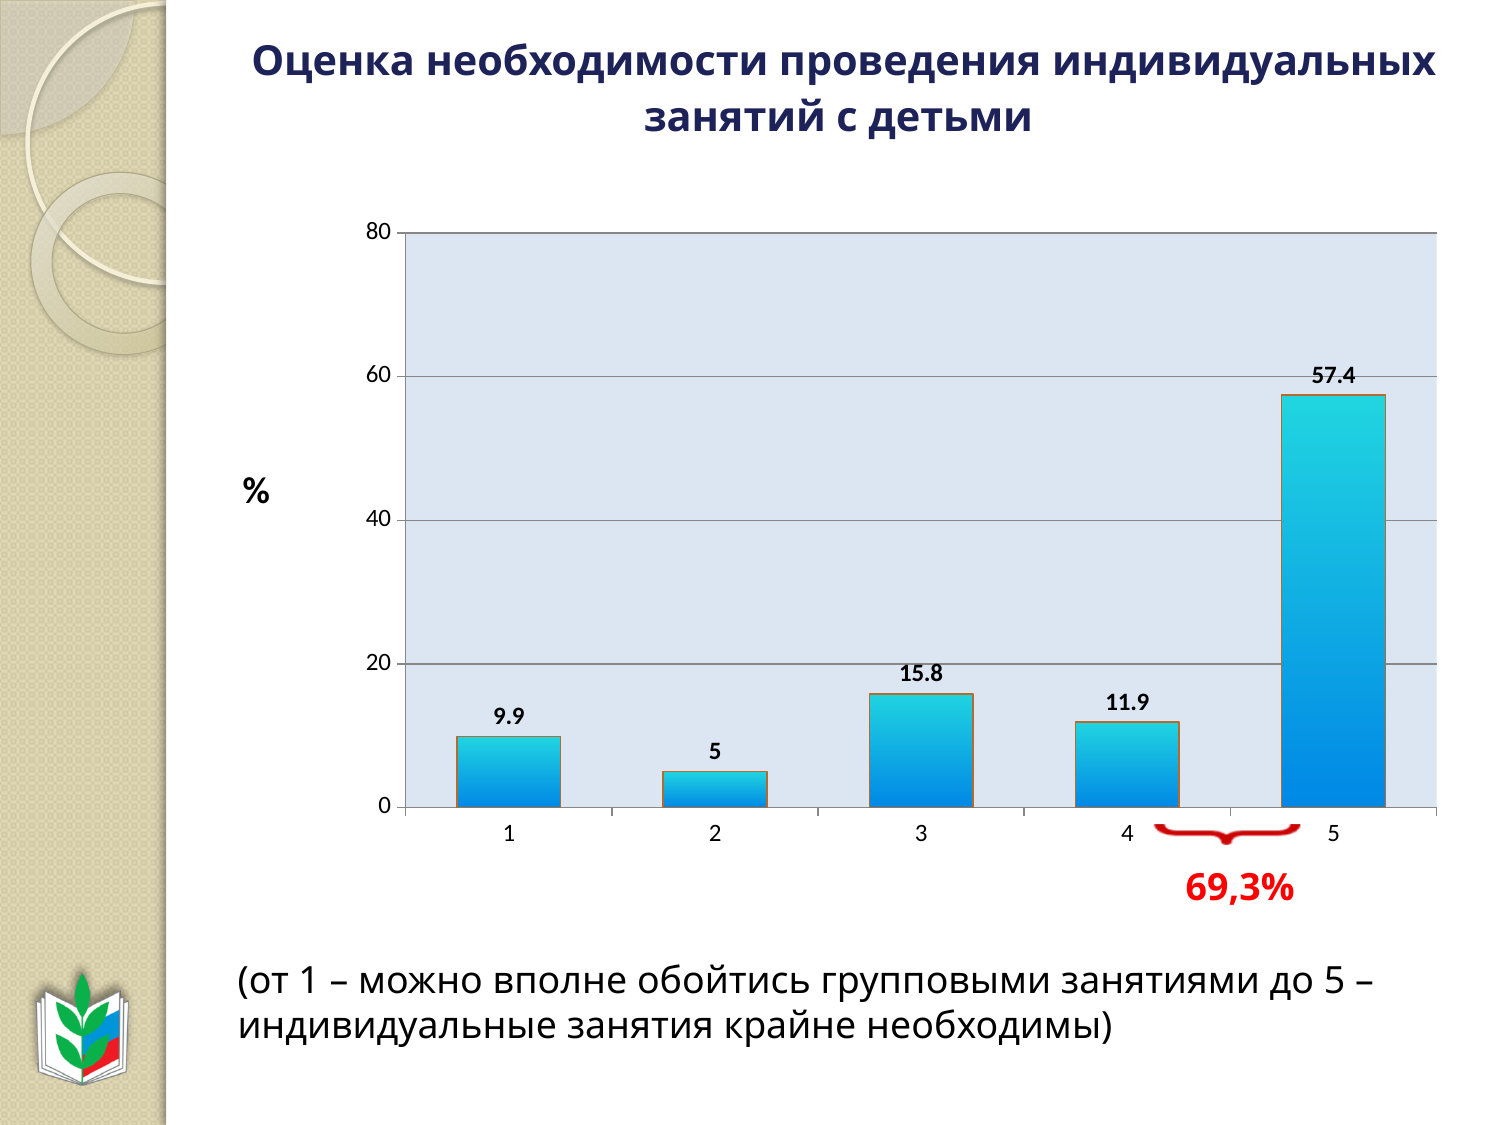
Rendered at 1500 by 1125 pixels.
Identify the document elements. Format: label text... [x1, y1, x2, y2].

text_box (от 1 – можно вполне обойтись групповыми занятиями до 5 – индивидуальные занятия крайне необходимы) [222, 949, 1477, 1099]
title Оценка необходимости проведения индивидуальных занятий с детьми [234, 23, 1454, 153]
picture [34, 972, 130, 1086]
chart [234, 187, 1466, 915]
picture [1151, 822, 1304, 847]
